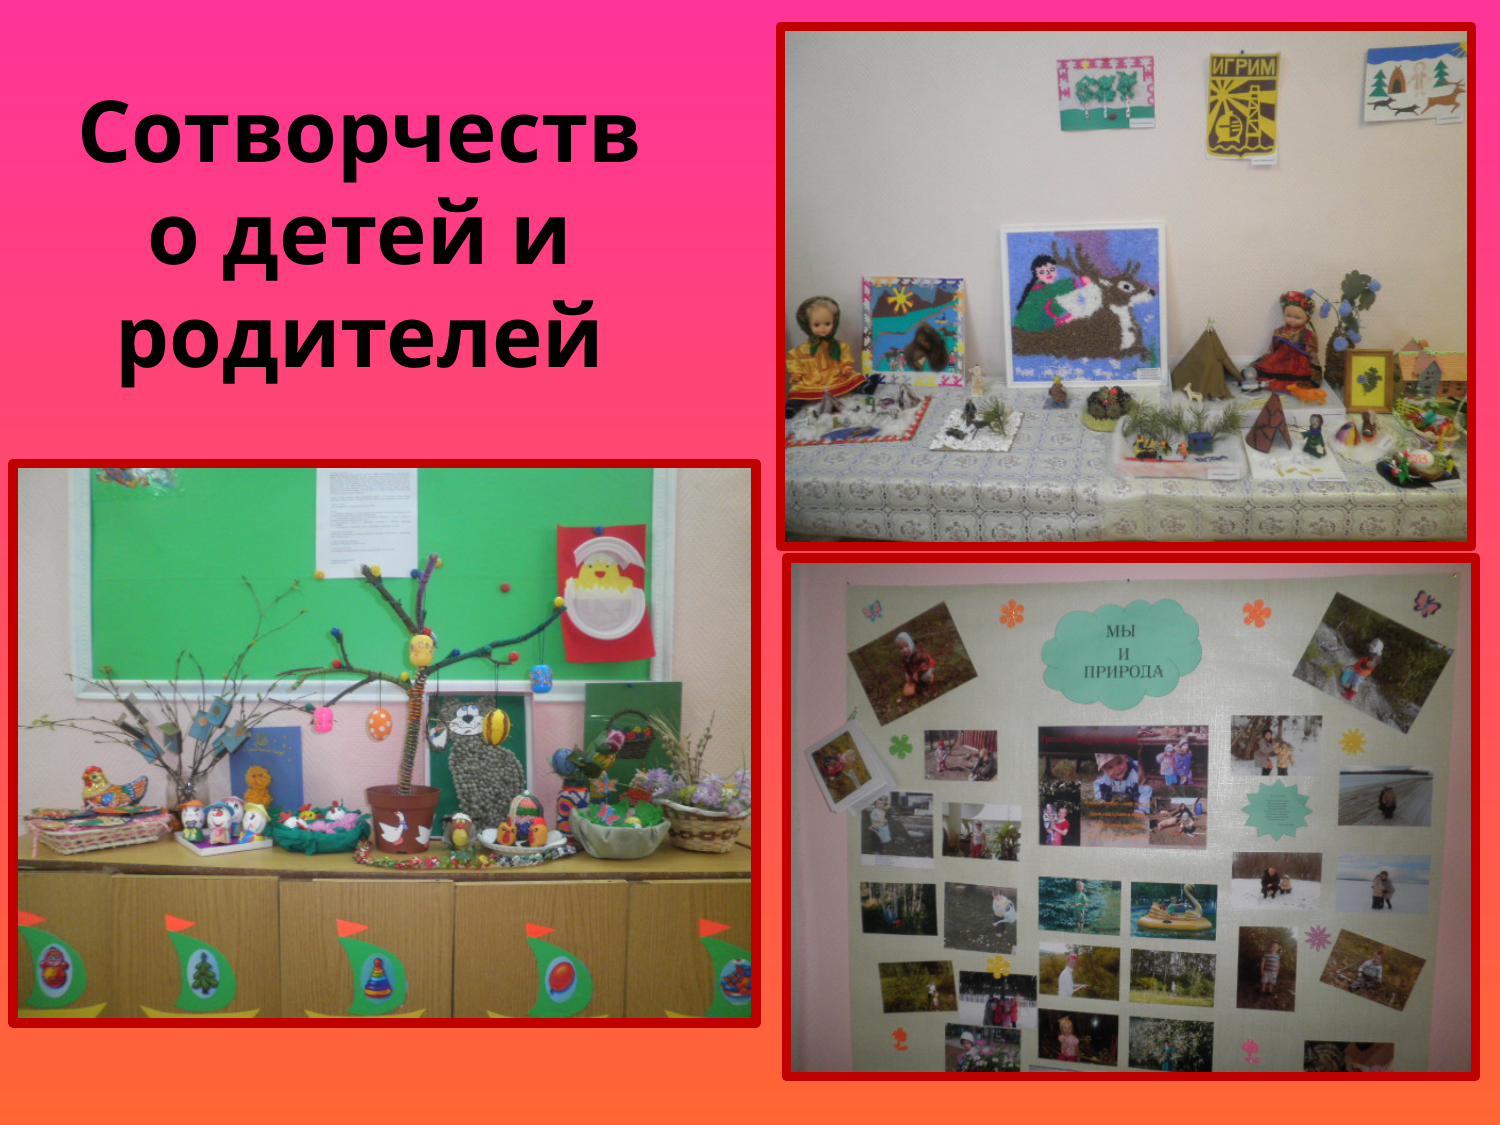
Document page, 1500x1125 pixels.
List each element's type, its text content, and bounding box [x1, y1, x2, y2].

picture [791, 562, 1471, 1073]
picture [17, 467, 752, 1019]
title Сотворчество детей и родителей [41, 42, 680, 419]
picture [785, 30, 1467, 543]
